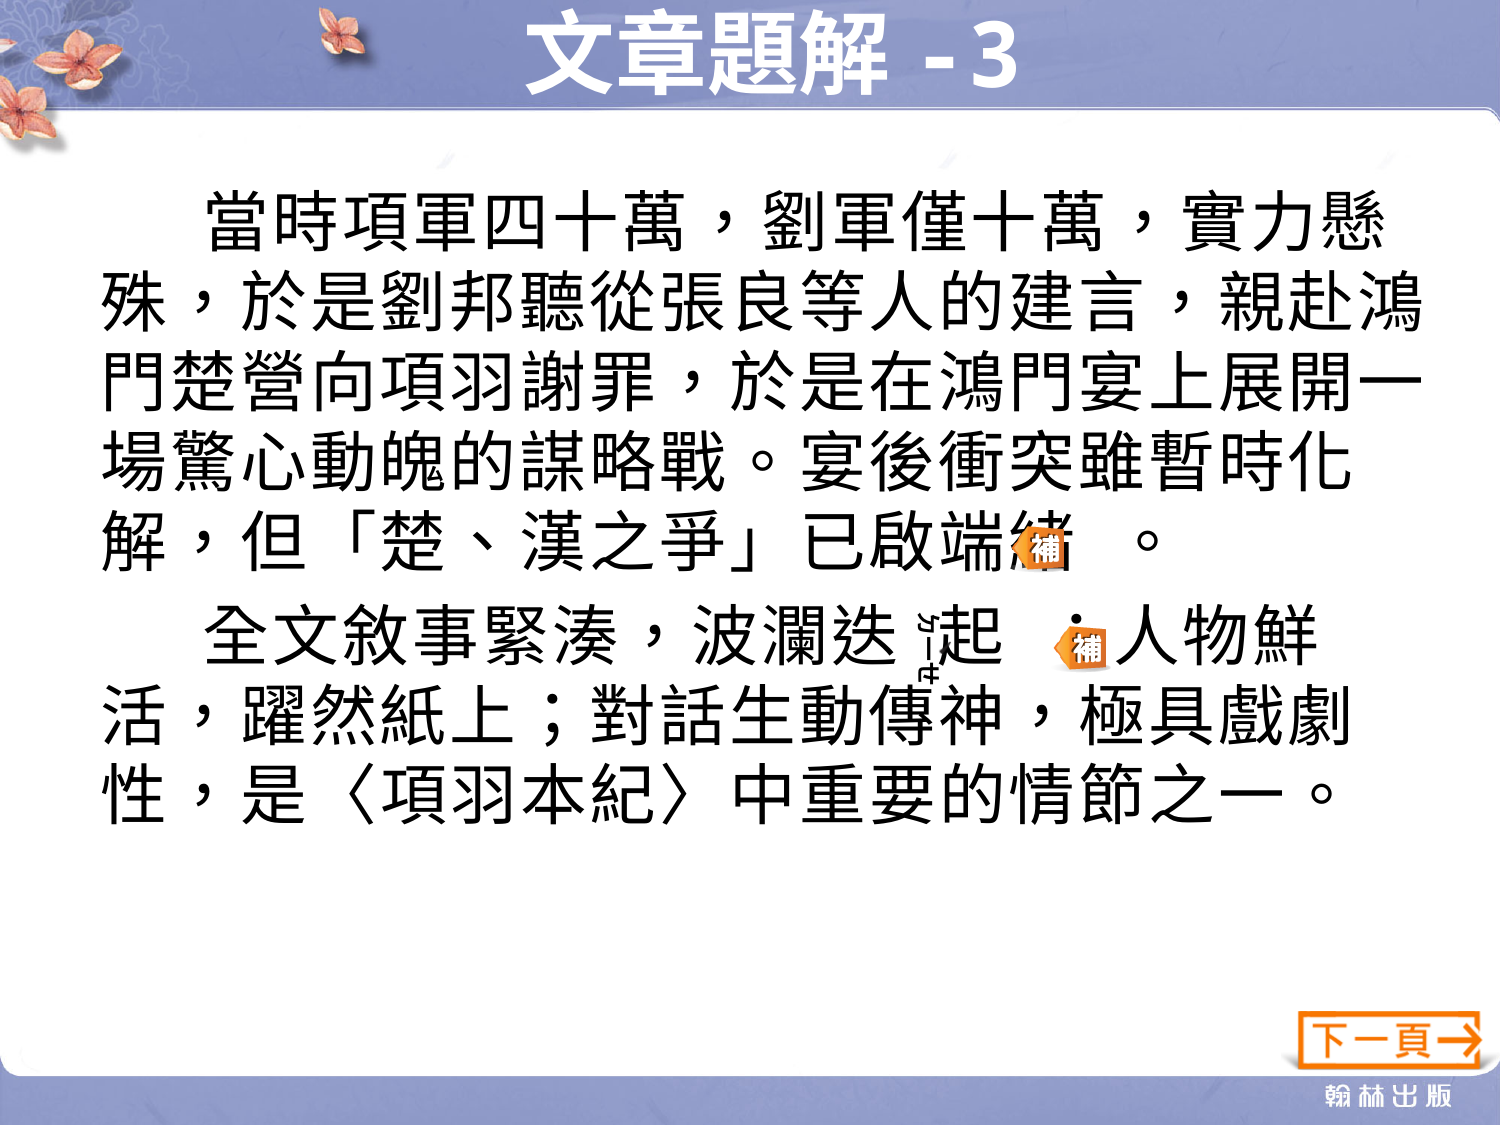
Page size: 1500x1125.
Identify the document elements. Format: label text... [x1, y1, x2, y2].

picture [0, 0, 1500, 1125]
text_box 文章題解-3 [383, 0, 1164, 114]
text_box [891, 596, 964, 704]
list 當時項軍四十萬，劉軍僅十萬，實力懸殊，於是劉邦聽從張良等人的建言，親赴鴻門楚營向項羽謝罪，於是在鴻門宴上展開一場驚心動魄的謀略戰。宴後衝突雖暫時化解，但「楚、漢之爭」已啟端緒 。 全文敘事緊湊，波瀾迭 起 ；人物鮮活，躍然紙上；對話生動傳神，極具戲劇性，是〈項羽本紀〉中重要的情節之一。 [41, 172, 1459, 997]
